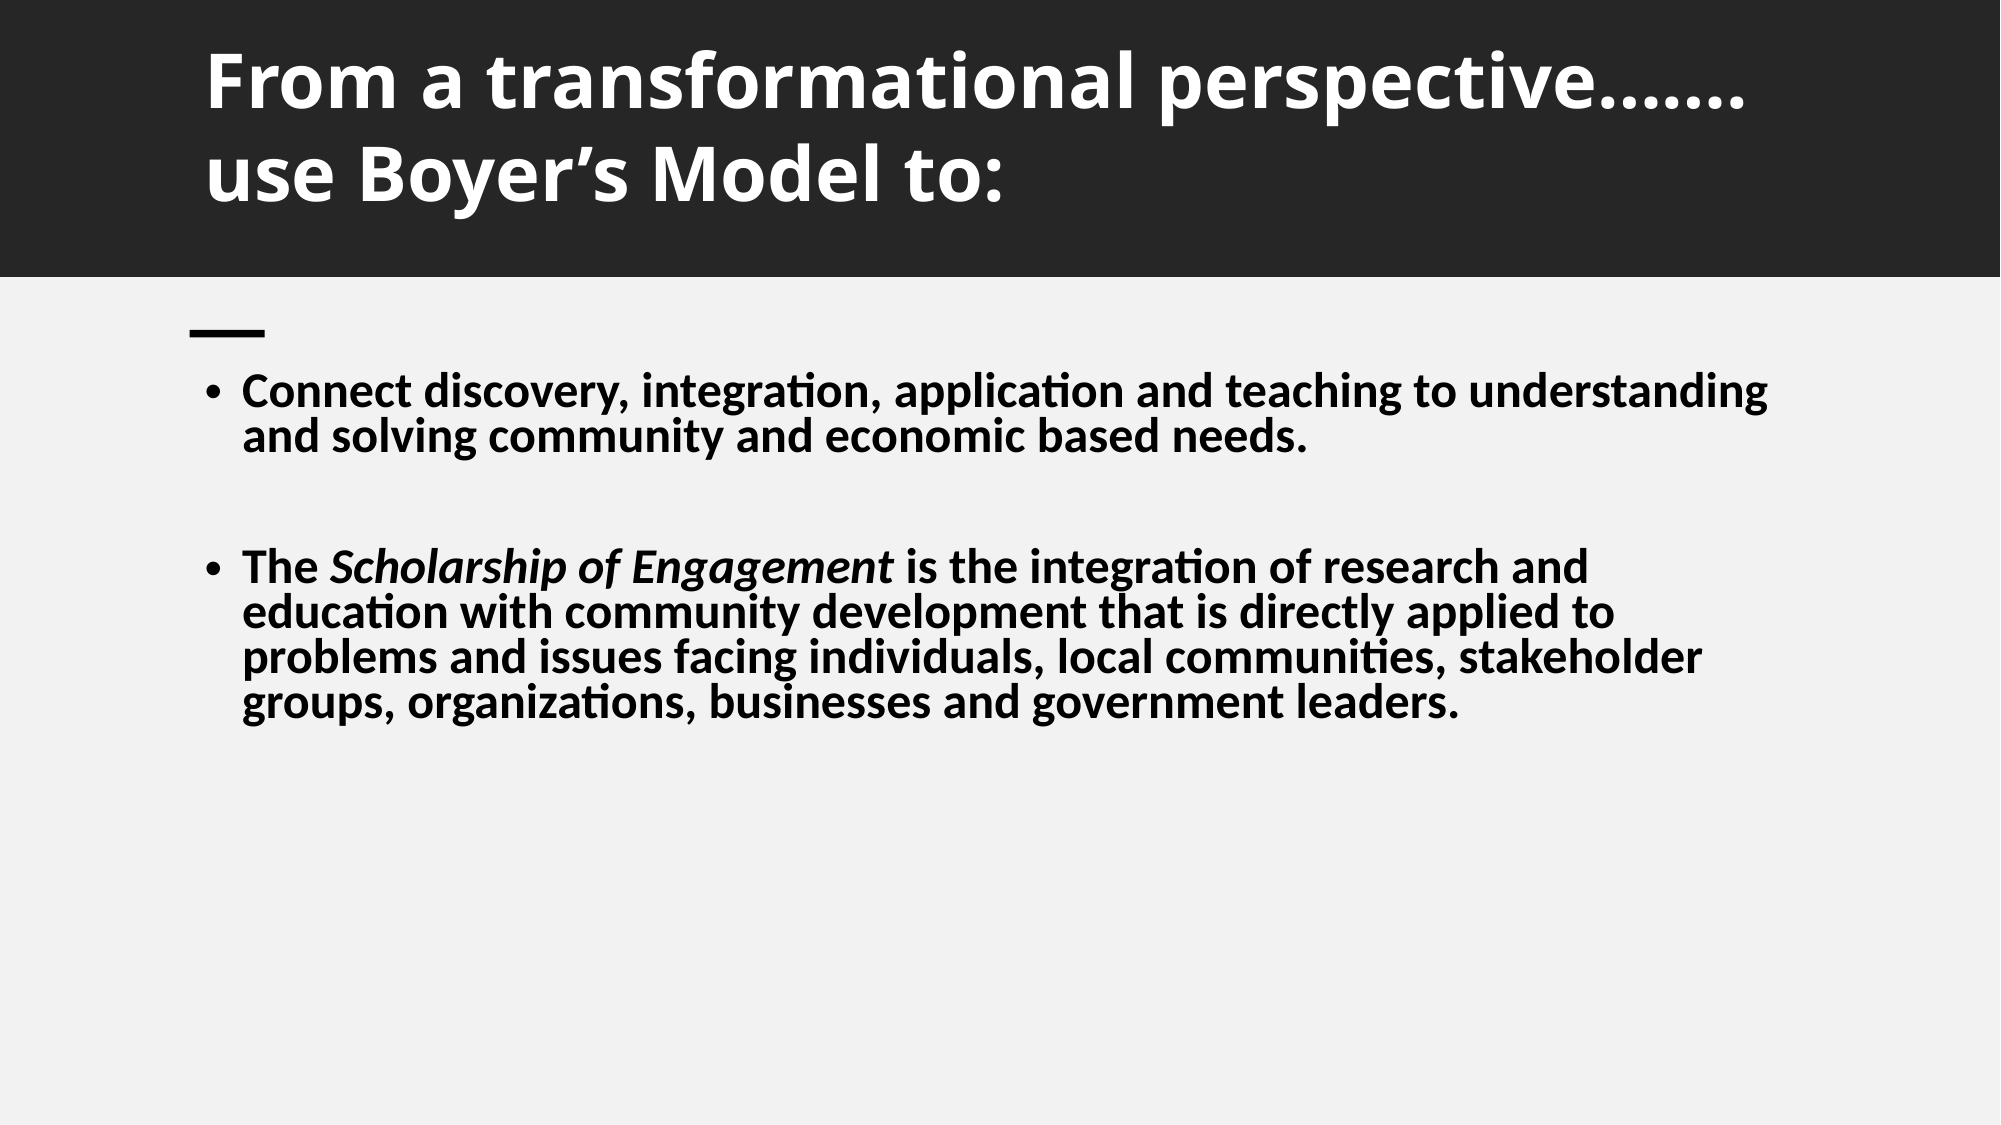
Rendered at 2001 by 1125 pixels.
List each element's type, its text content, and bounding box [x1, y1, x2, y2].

title From a transformational perspective……. use Boyer’s Model to: [189, 26, 1812, 248]
text_box [189, 329, 266, 338]
text_box [0, 276, 2000, 1125]
text_box [0, 0, 2000, 276]
list Connect discovery, integration, application and teaching to understanding and solving community and economic based needs. The Scholarship of Engagement is the integration of research and education with community development that is directly applied to problems and issues facing individuals, local communities, stakeholder groups, organizations, businesses and government leaders. [189, 363, 1811, 1014]
